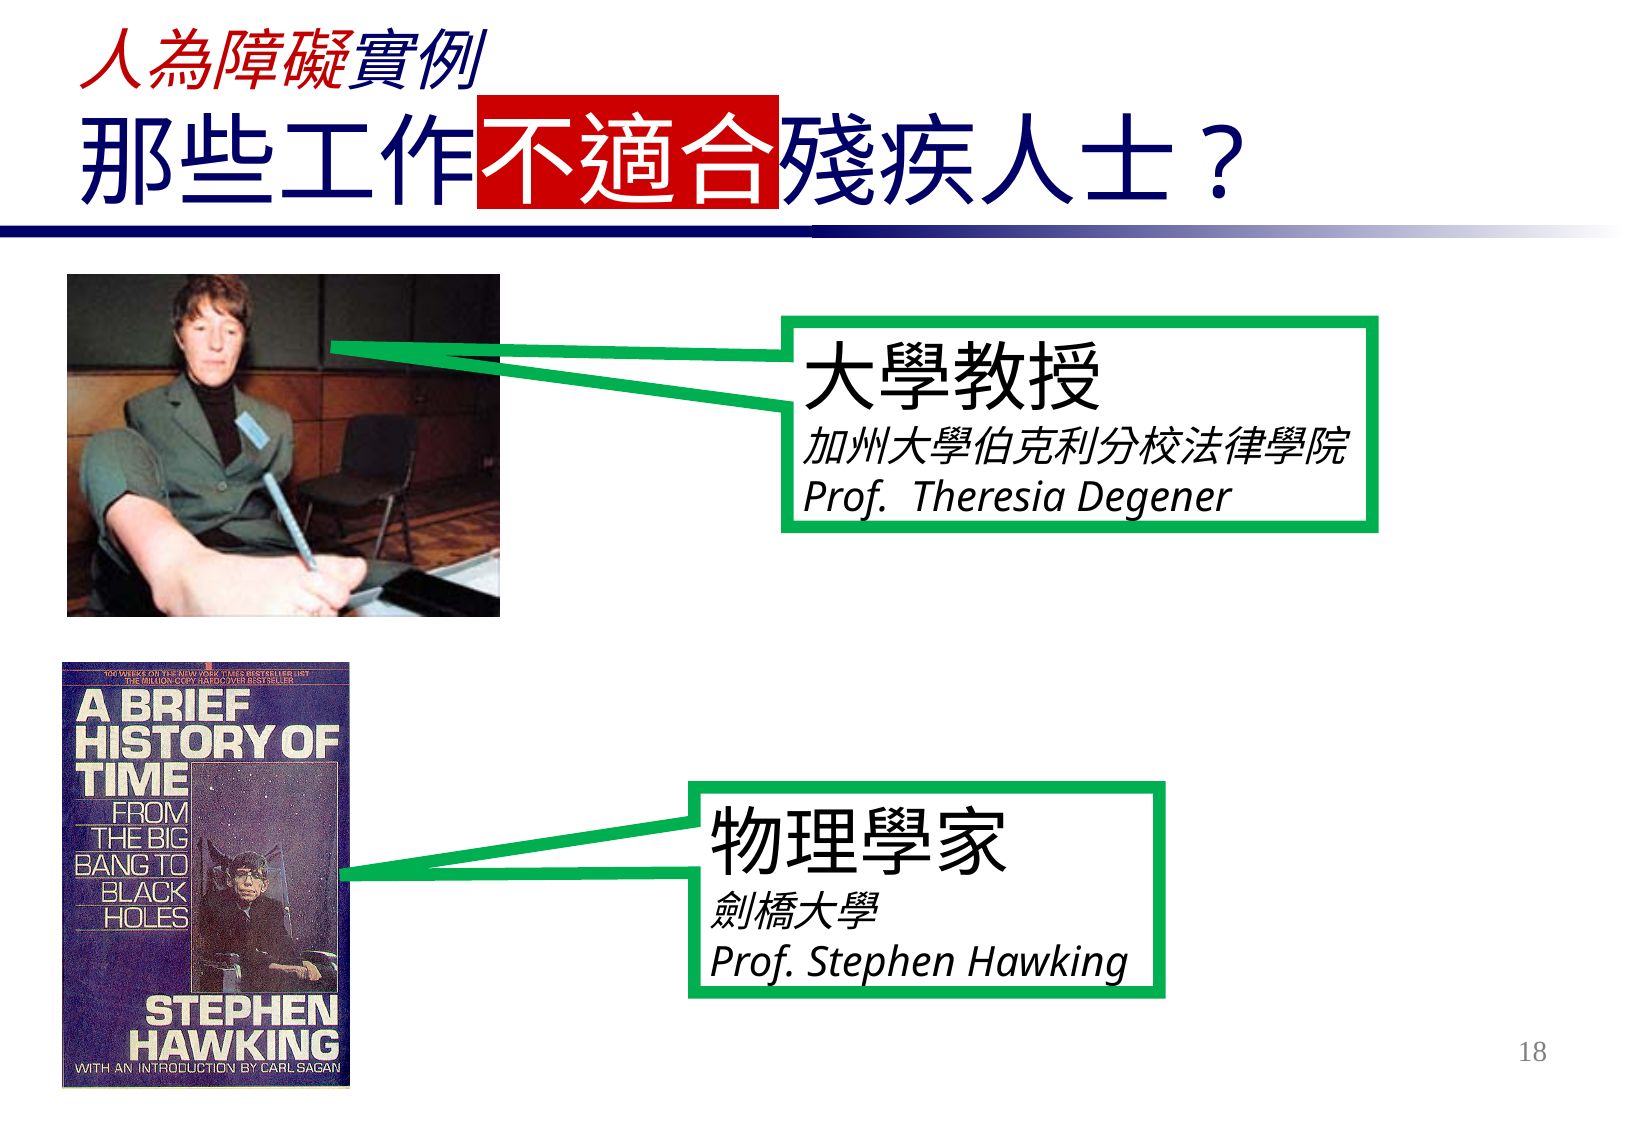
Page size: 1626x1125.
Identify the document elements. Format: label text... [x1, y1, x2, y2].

text_box 大學教授 加州大學伯克利分校法律學院 Prof. Theresia Degener [507, 321, 1373, 527]
picture [62, 662, 351, 1090]
slide_number 18 [1223, 1012, 1563, 1088]
text_box 物理學家 劍橋大學 Prof. Stephen Hawking [354, 787, 1160, 993]
picture [66, 274, 501, 617]
title 人為障礙實例 那些工作不適合殘疾人士? [62, 43, 1563, 225]
text_box 不適合 [477, 95, 778, 209]
